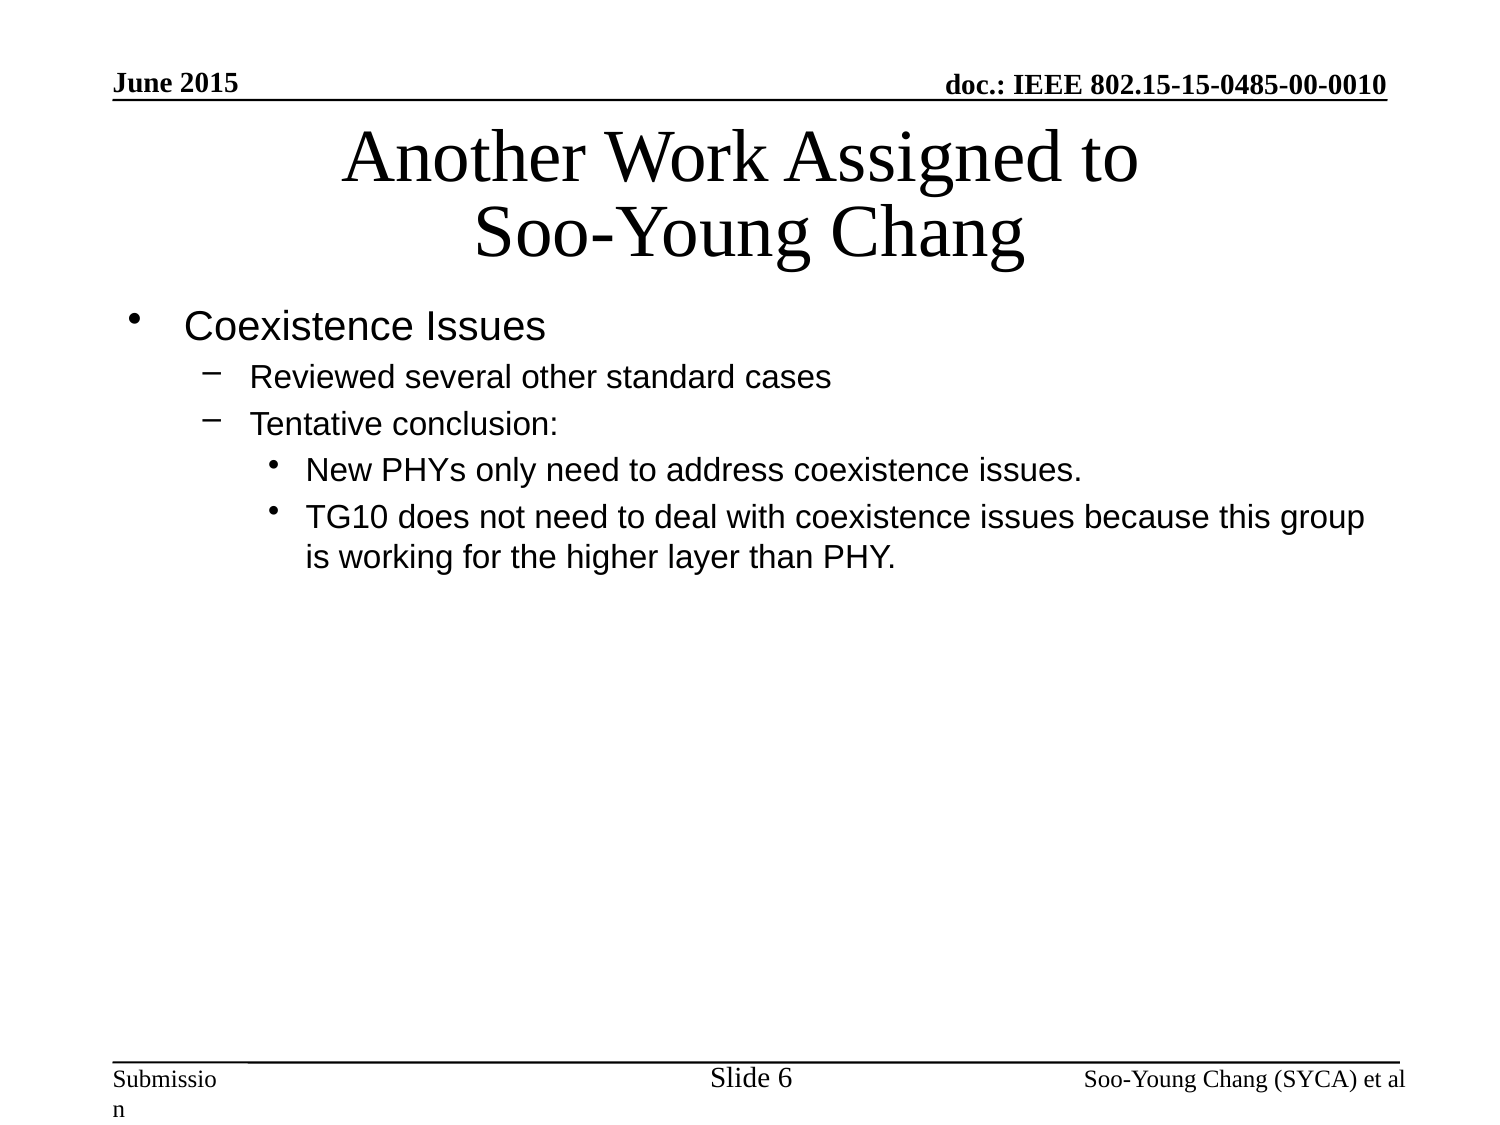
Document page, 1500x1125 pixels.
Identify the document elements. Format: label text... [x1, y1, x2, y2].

slide_number Slide 6 [619, 1058, 883, 1095]
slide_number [112, 62, 376, 99]
footer Soo-Young Chang (SYCA) et al [899, 1061, 1413, 1093]
title Another Work Assigned to Soo-Young Chang [76, 125, 1424, 268]
list Coexistence Issues Reviewed several other standard cases Tentative conclusion: New PHYs only need to address coexistence issues. TG10 does not need to deal with coexistence issues because this group is working for the higher layer than PHY. [112, 290, 1400, 1001]
